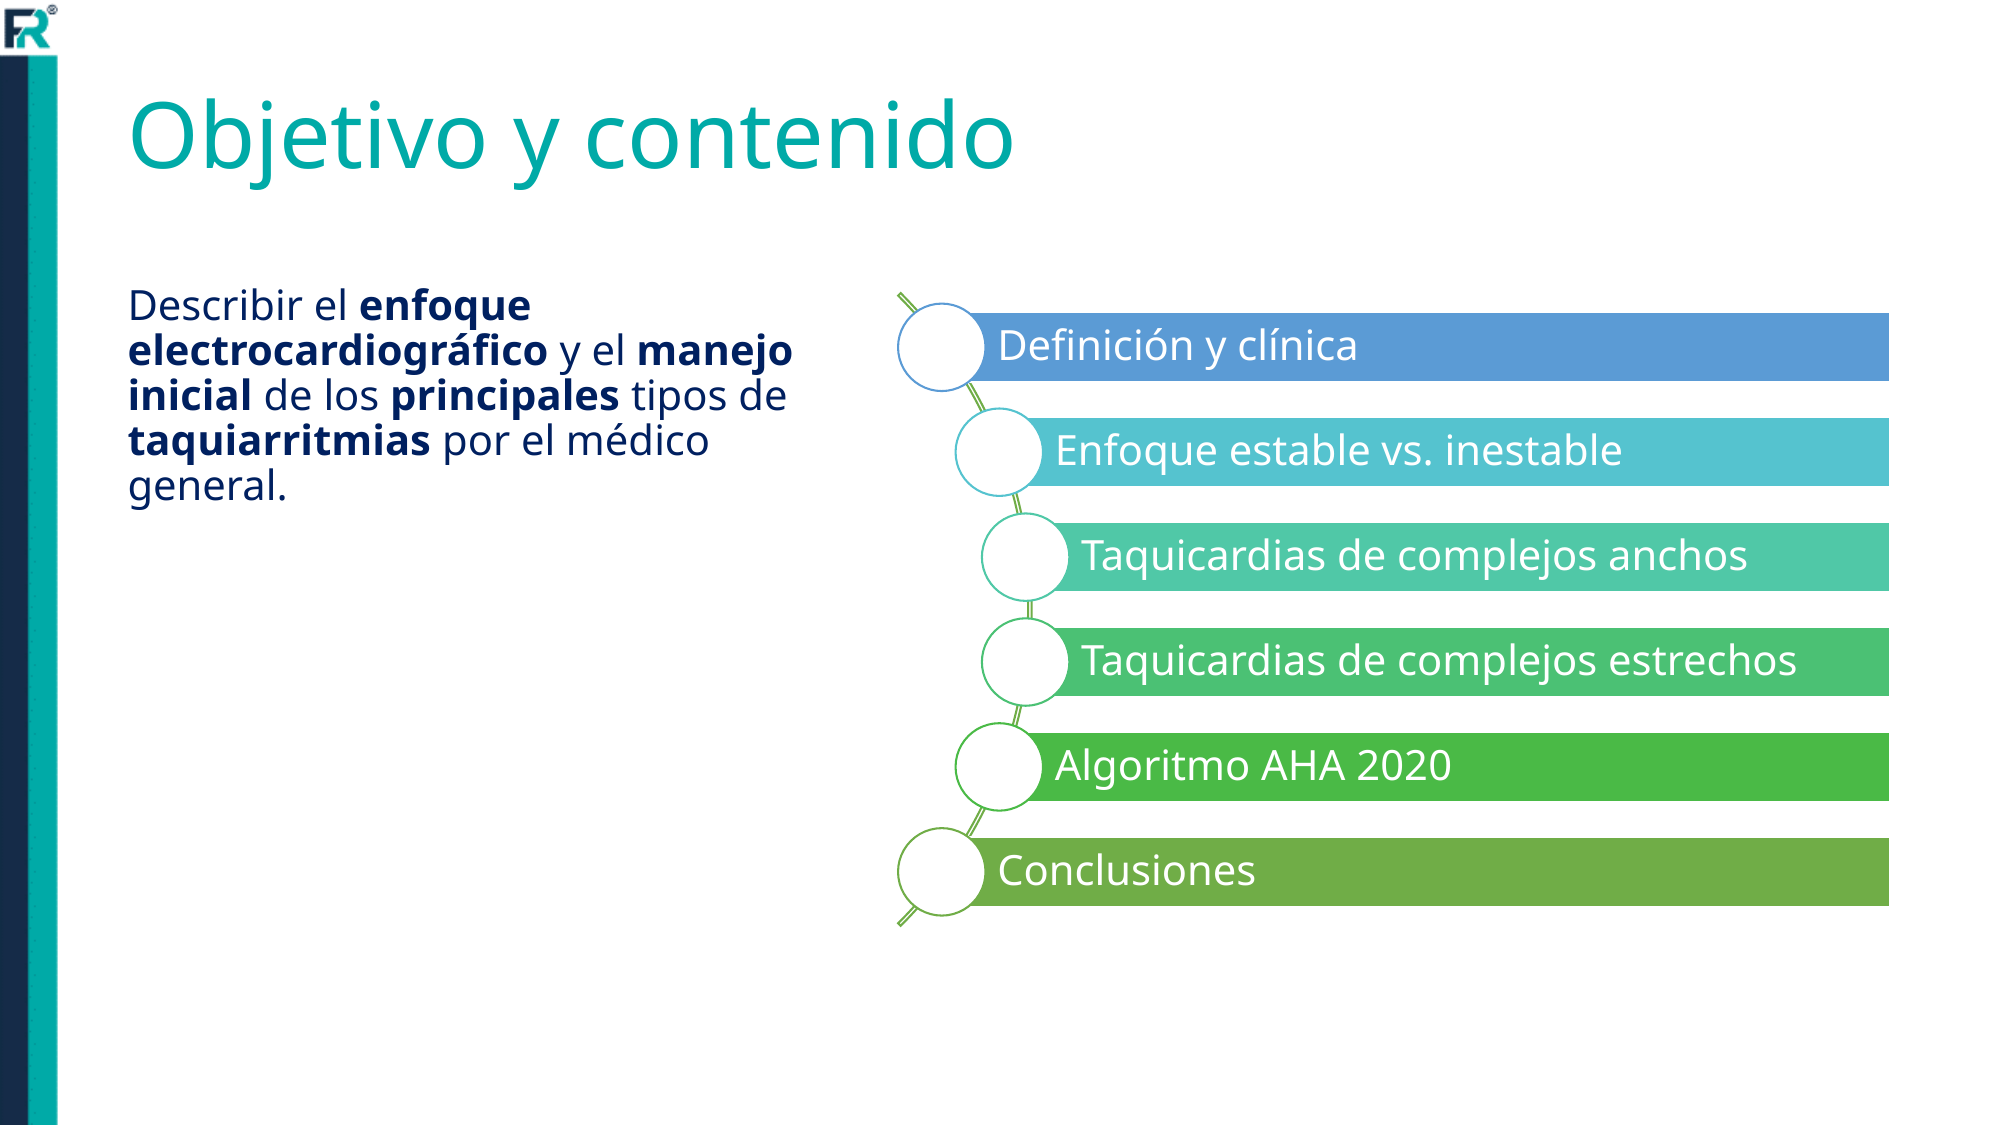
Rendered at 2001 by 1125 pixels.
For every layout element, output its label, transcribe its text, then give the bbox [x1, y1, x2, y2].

list Describir el enfoque electrocardiográfico y el manejo inicial de los principales tipos de taquiarritmias por el médico general. [112, 277, 864, 621]
picture [0, 0, 2001, 1125]
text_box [888, 277, 1900, 942]
title Objetivo y contenido [112, 30, 1838, 248]
